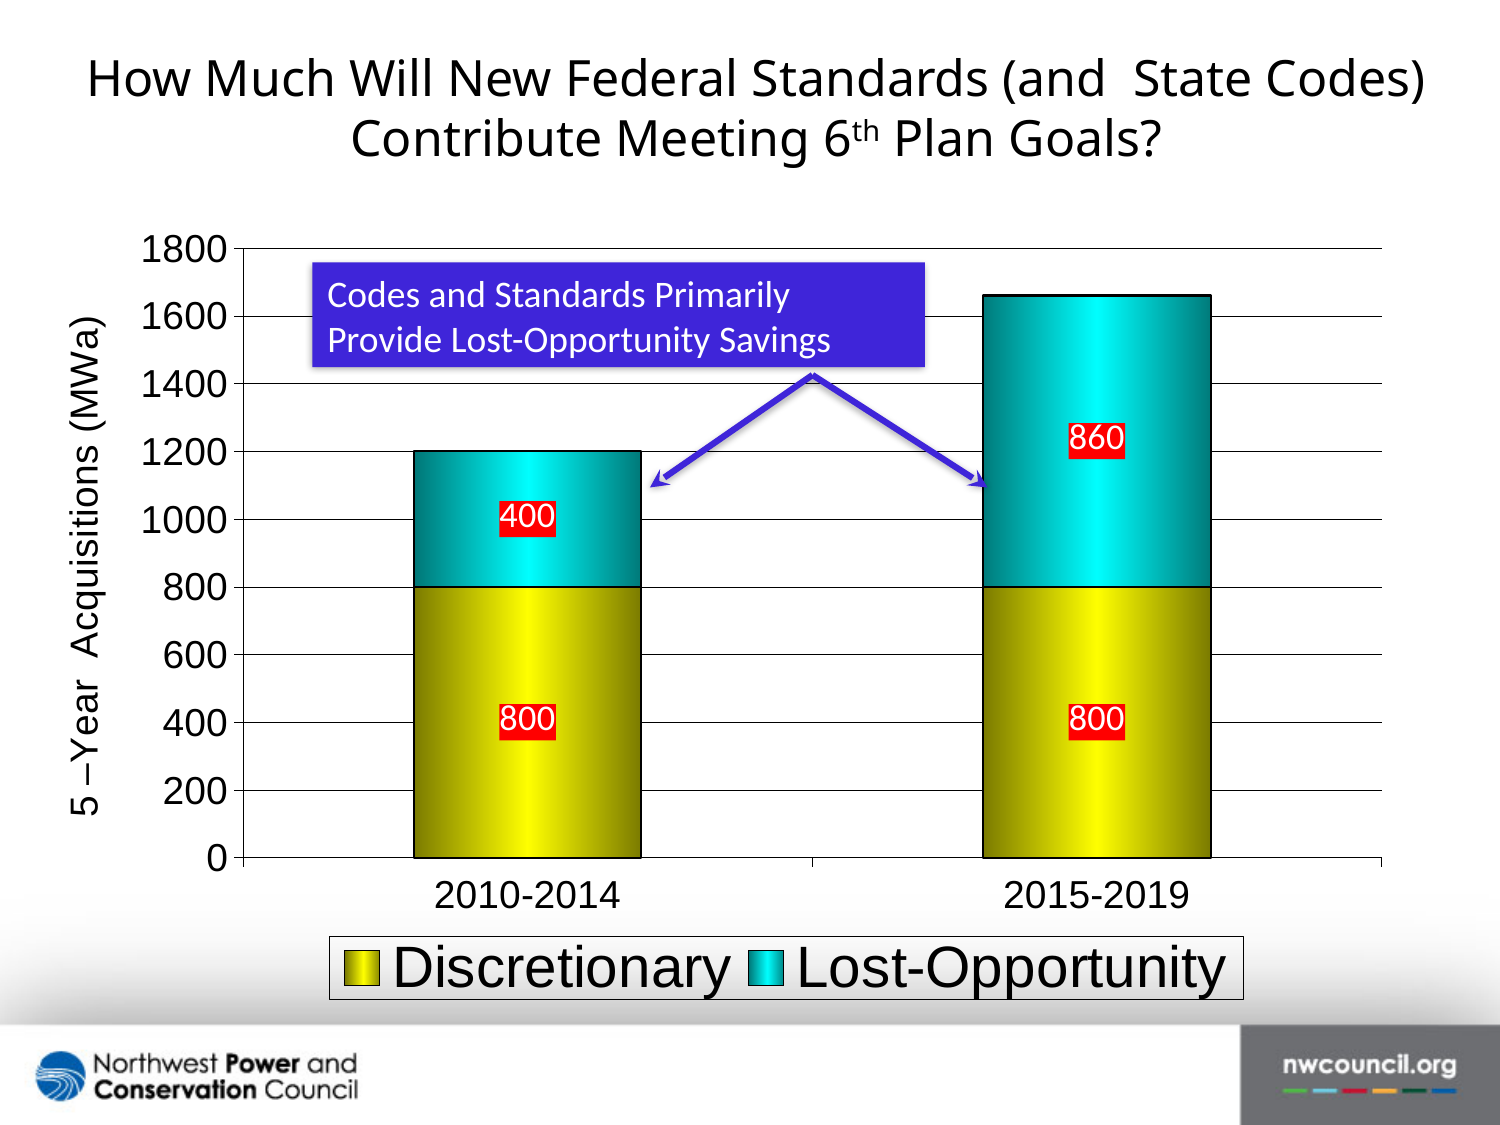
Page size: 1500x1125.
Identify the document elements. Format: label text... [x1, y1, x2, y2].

title How Much Will New Federal Standards (and State Codes) Contribute Meeting 6th Plan Goals? [50, 37, 1463, 175]
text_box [812, 374, 988, 488]
chart [49, 212, 1424, 1026]
picture [0, 0, 1500, 1125]
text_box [649, 374, 811, 488]
